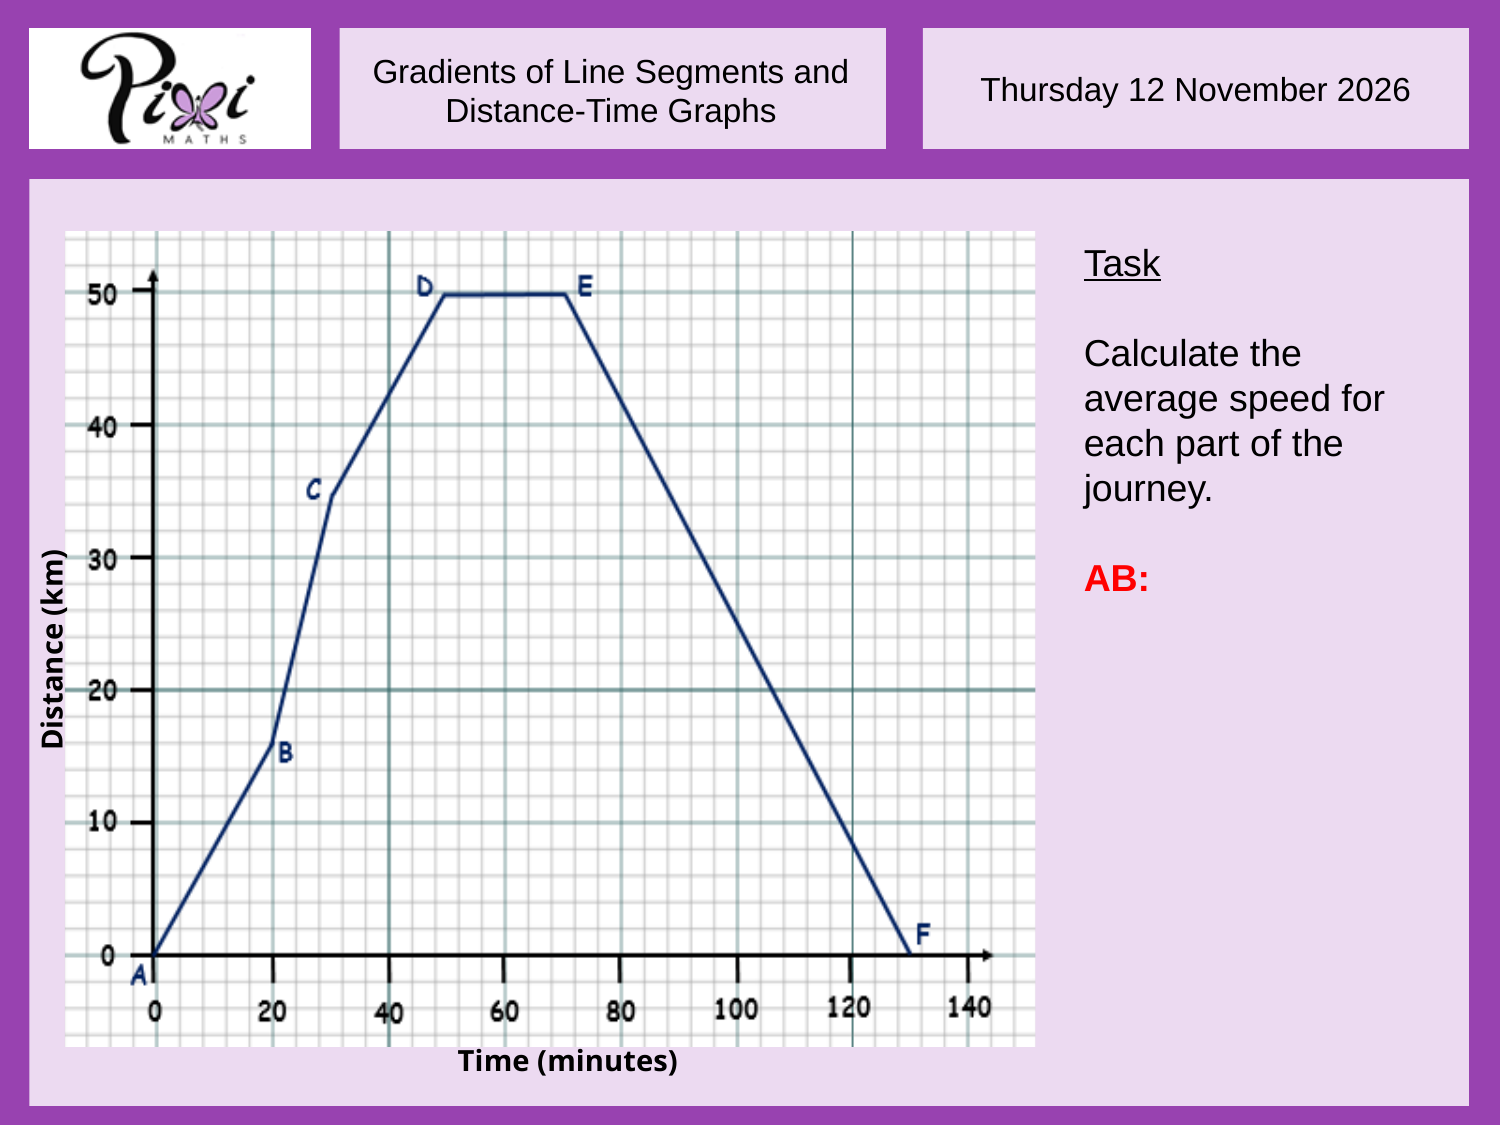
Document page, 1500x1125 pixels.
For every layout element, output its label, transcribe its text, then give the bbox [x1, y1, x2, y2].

picture [0, 0, 1500, 1125]
text_box Distance (km) [26, 470, 59, 766]
text_box Time (minutes) [442, 1056, 739, 1085]
